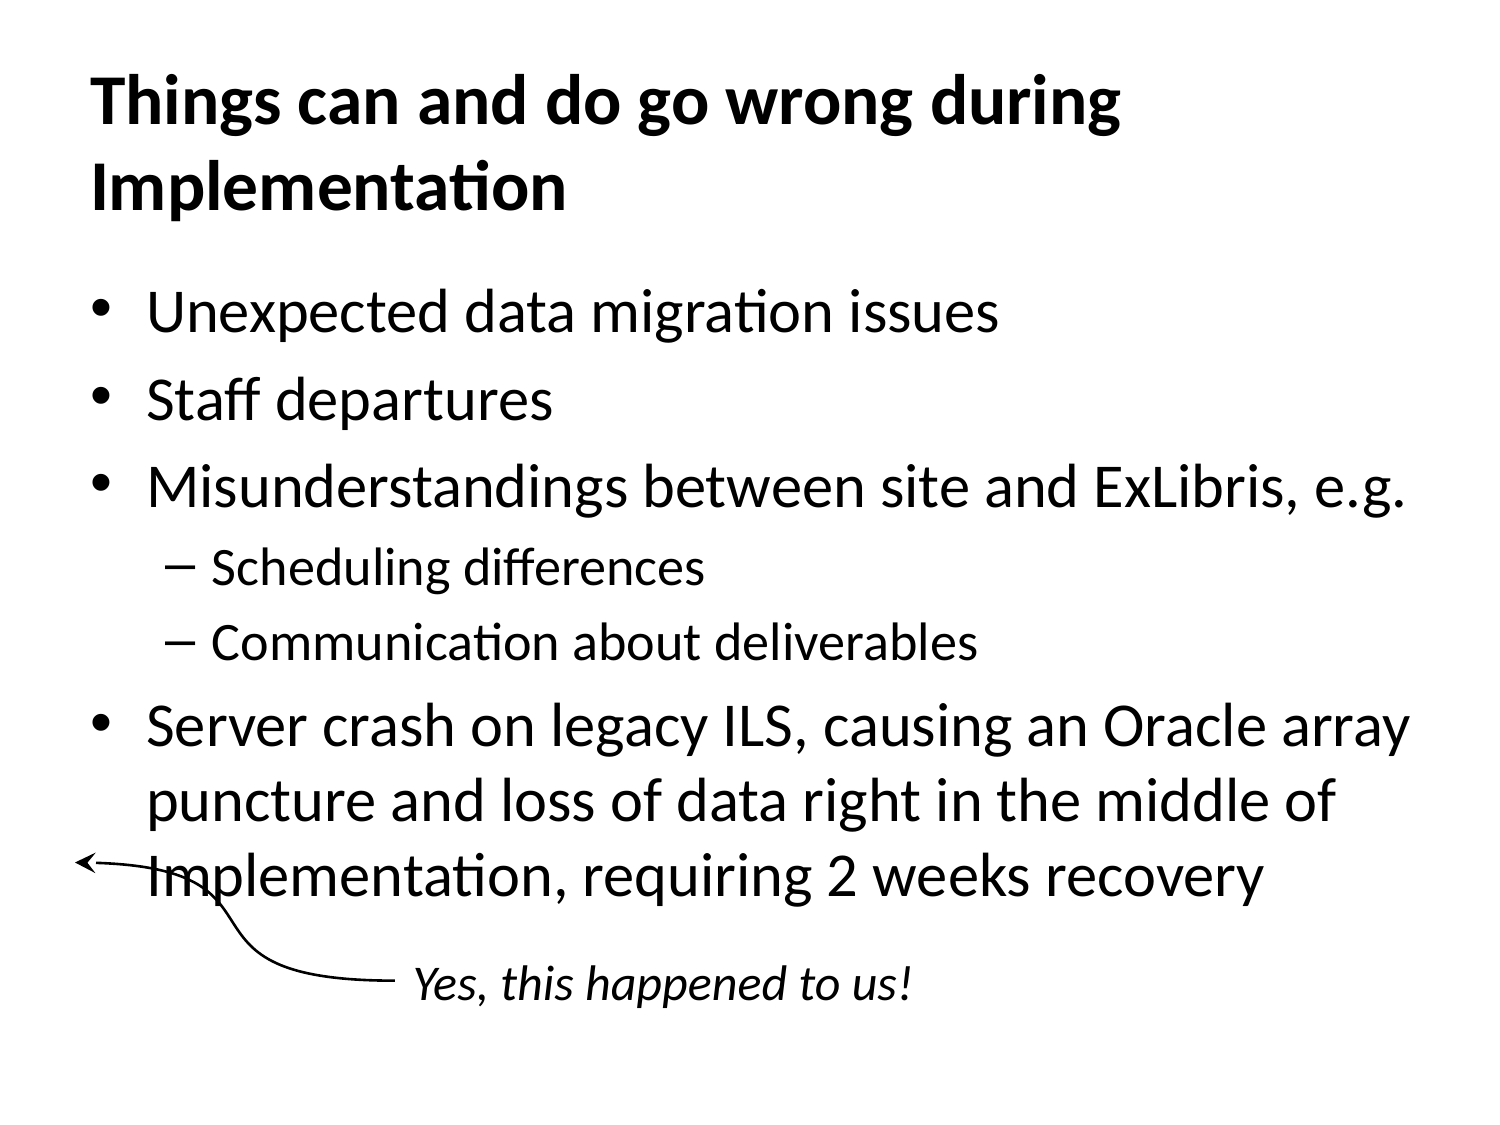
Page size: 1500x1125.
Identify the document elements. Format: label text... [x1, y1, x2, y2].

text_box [74, 862, 396, 981]
text_box Yes, this happened to us! [397, 942, 973, 1018]
title Things can and do go wrong during Implementation [75, 45, 1425, 233]
list Unexpected data migration issues Staff departures Misunderstandings between site and ExLibris, e.g. Scheduling differences Communication about deliverables Server crash on legacy ILS, causing an Oracle array puncture and loss of data right in the middle of Implementation, requiring 2 weeks recovery [75, 262, 1450, 950]
